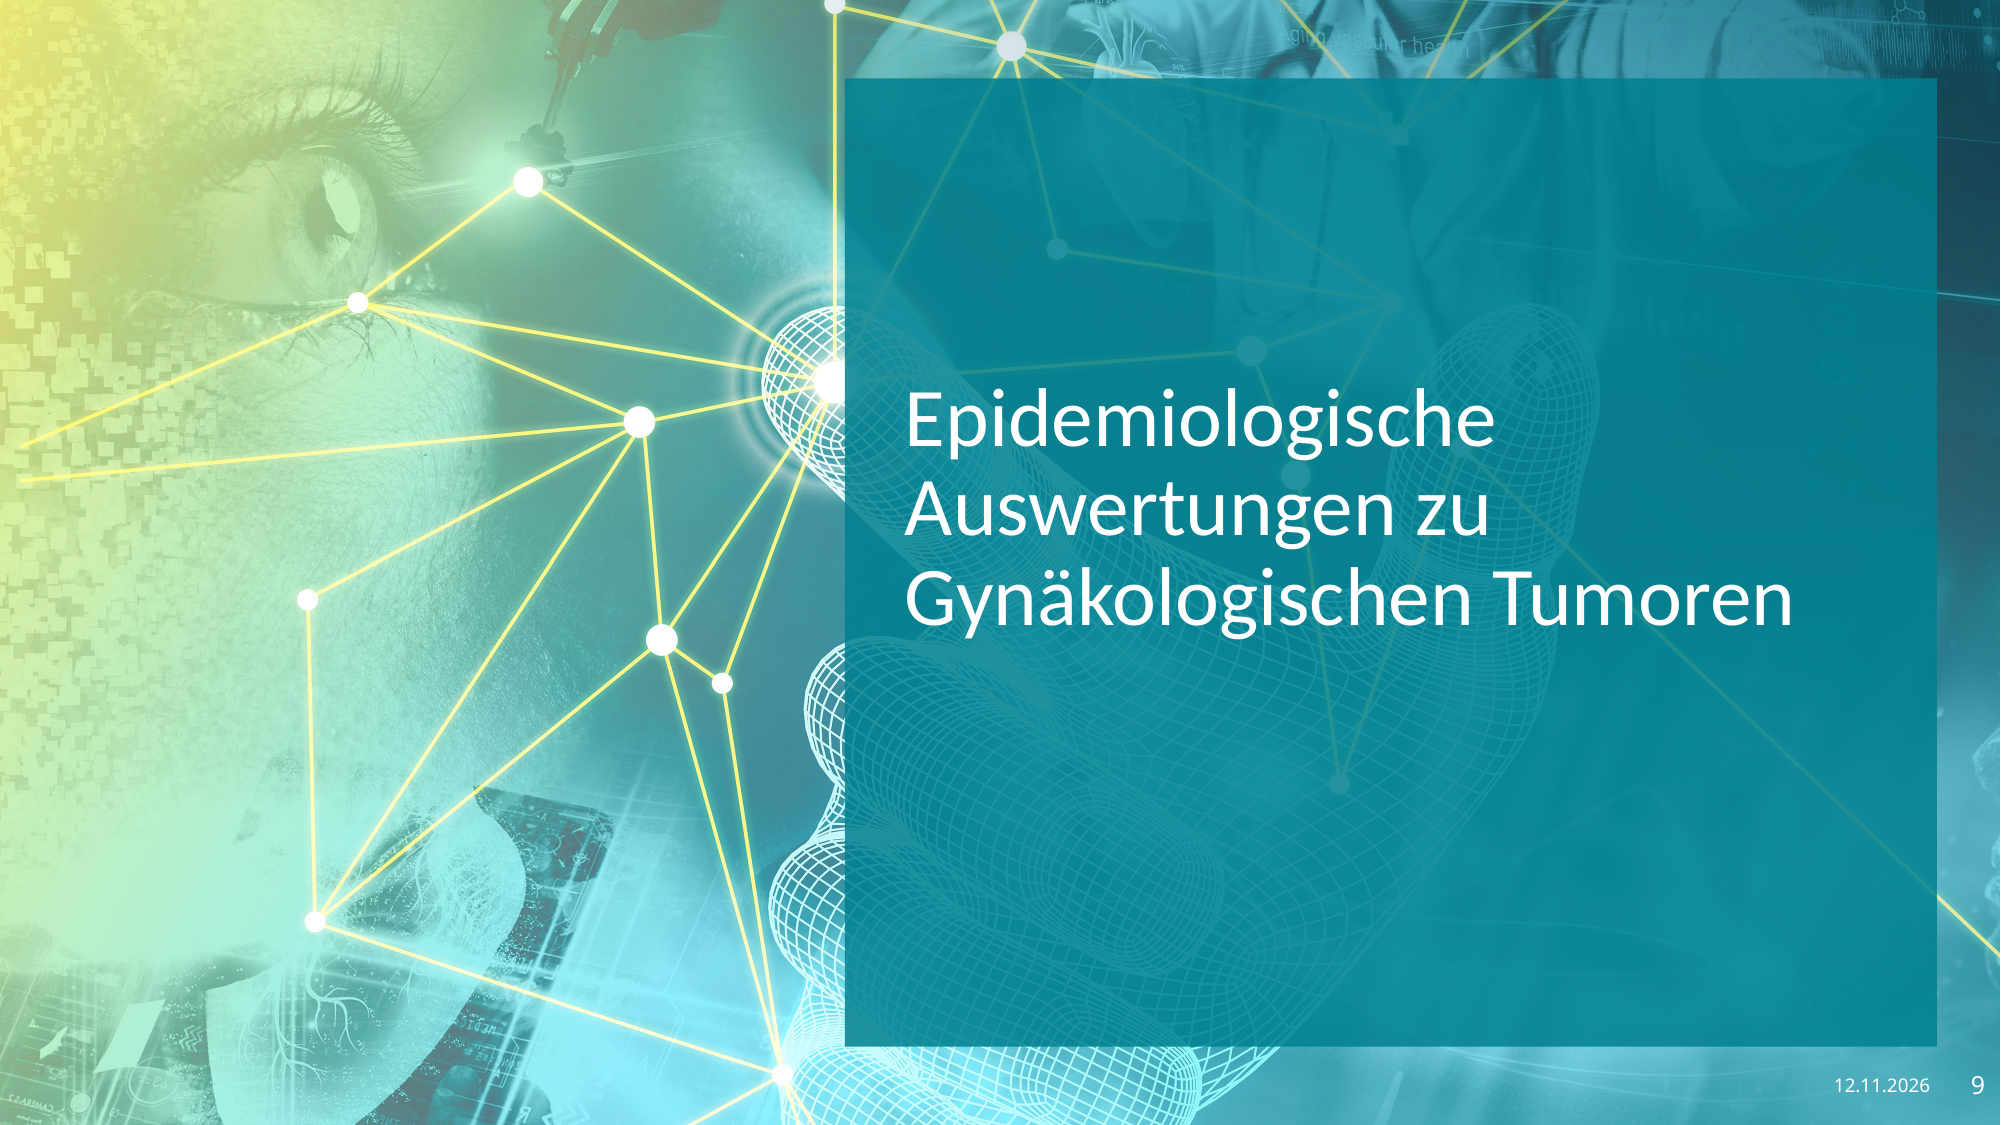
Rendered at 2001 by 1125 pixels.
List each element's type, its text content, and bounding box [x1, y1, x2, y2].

title Epidemiologische Auswertungen zu Gynäkologischen Tumoren [889, 116, 1890, 1002]
picture [0, 0, 2000, 1125]
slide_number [1818, 1068, 2000, 1106]
